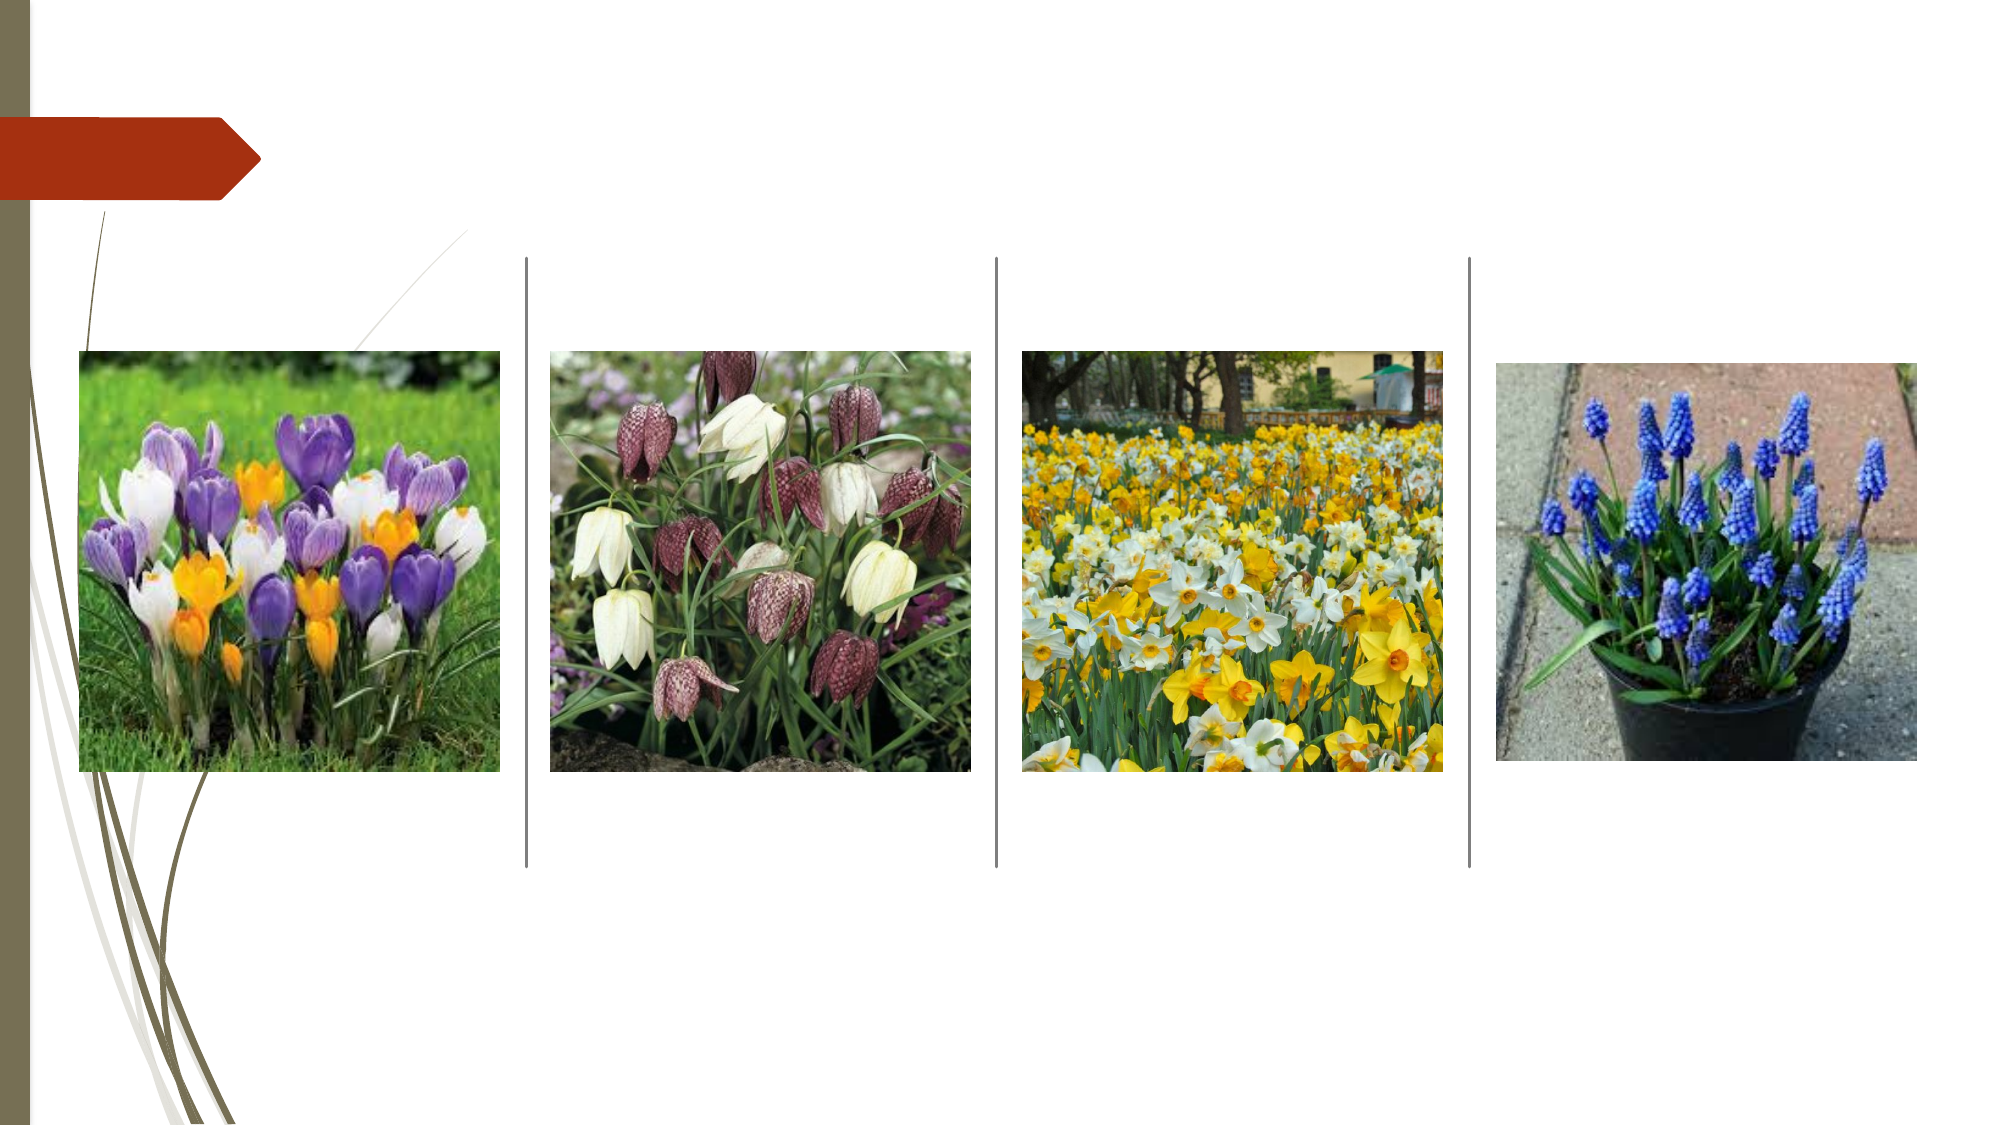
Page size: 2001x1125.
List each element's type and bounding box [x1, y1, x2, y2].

picture [1022, 351, 1444, 773]
picture [79, 351, 500, 773]
picture [1495, 363, 1917, 761]
picture [549, 351, 971, 773]
